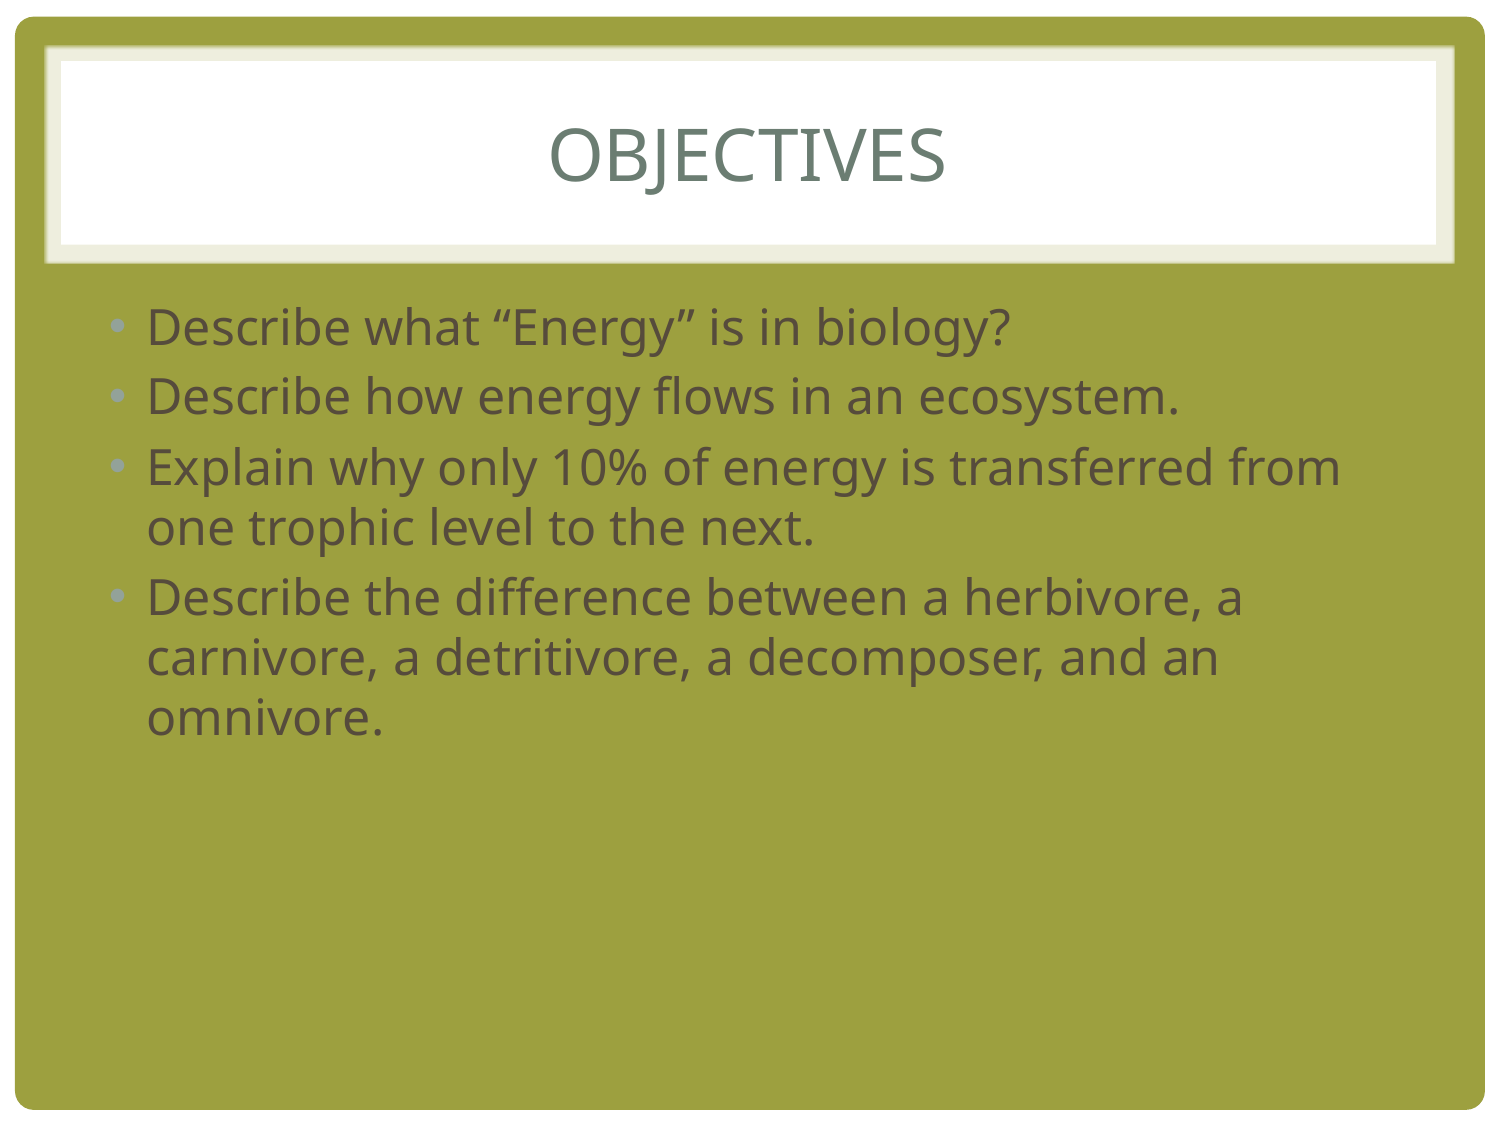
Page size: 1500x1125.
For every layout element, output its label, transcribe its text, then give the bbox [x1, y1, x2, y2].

title Objectives [69, 66, 1425, 238]
list Describe what “Energy” is in biology? Describe how energy flows in an ecosystem. Explain why only 10% of energy is transferred from one trophic level to the next. Describe the difference between a herbivore, a carnivore, a detritivore, a decomposer, and an omnivore. [75, 287, 1425, 1005]
